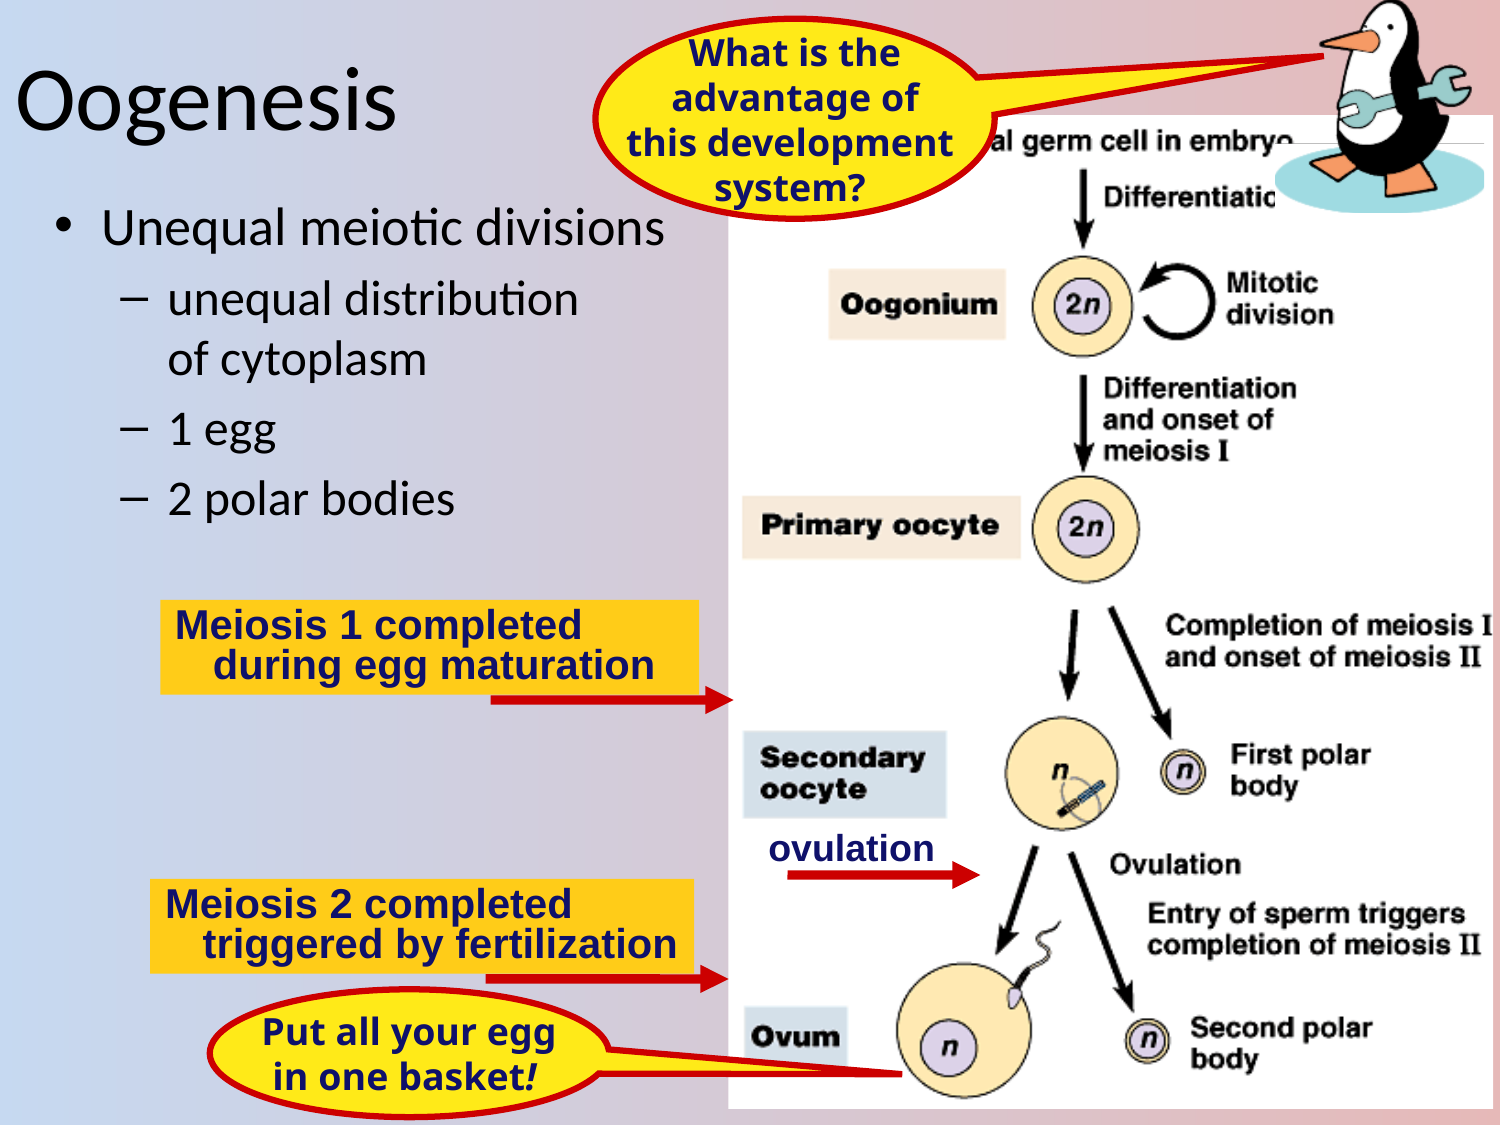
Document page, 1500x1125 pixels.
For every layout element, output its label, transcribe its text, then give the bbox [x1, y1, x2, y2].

text_box [485, 972, 723, 986]
title Oogenesis [0, 0, 1272, 188]
text_box What is the advantage of this development system? [595, 18, 1269, 212]
list Unequal meiotic divisions unequal distribution of cytoplasm 1 egg 2 polar bodies [39, 183, 723, 543]
text_box Meiosis 1 completed during egg maturation [160, 599, 700, 695]
text_box Meiosis 2 completed triggered by fertilization [150, 878, 695, 974]
text_box Put all your egg in one basket! [209, 989, 723, 1118]
picture [728, 0, 1494, 1110]
